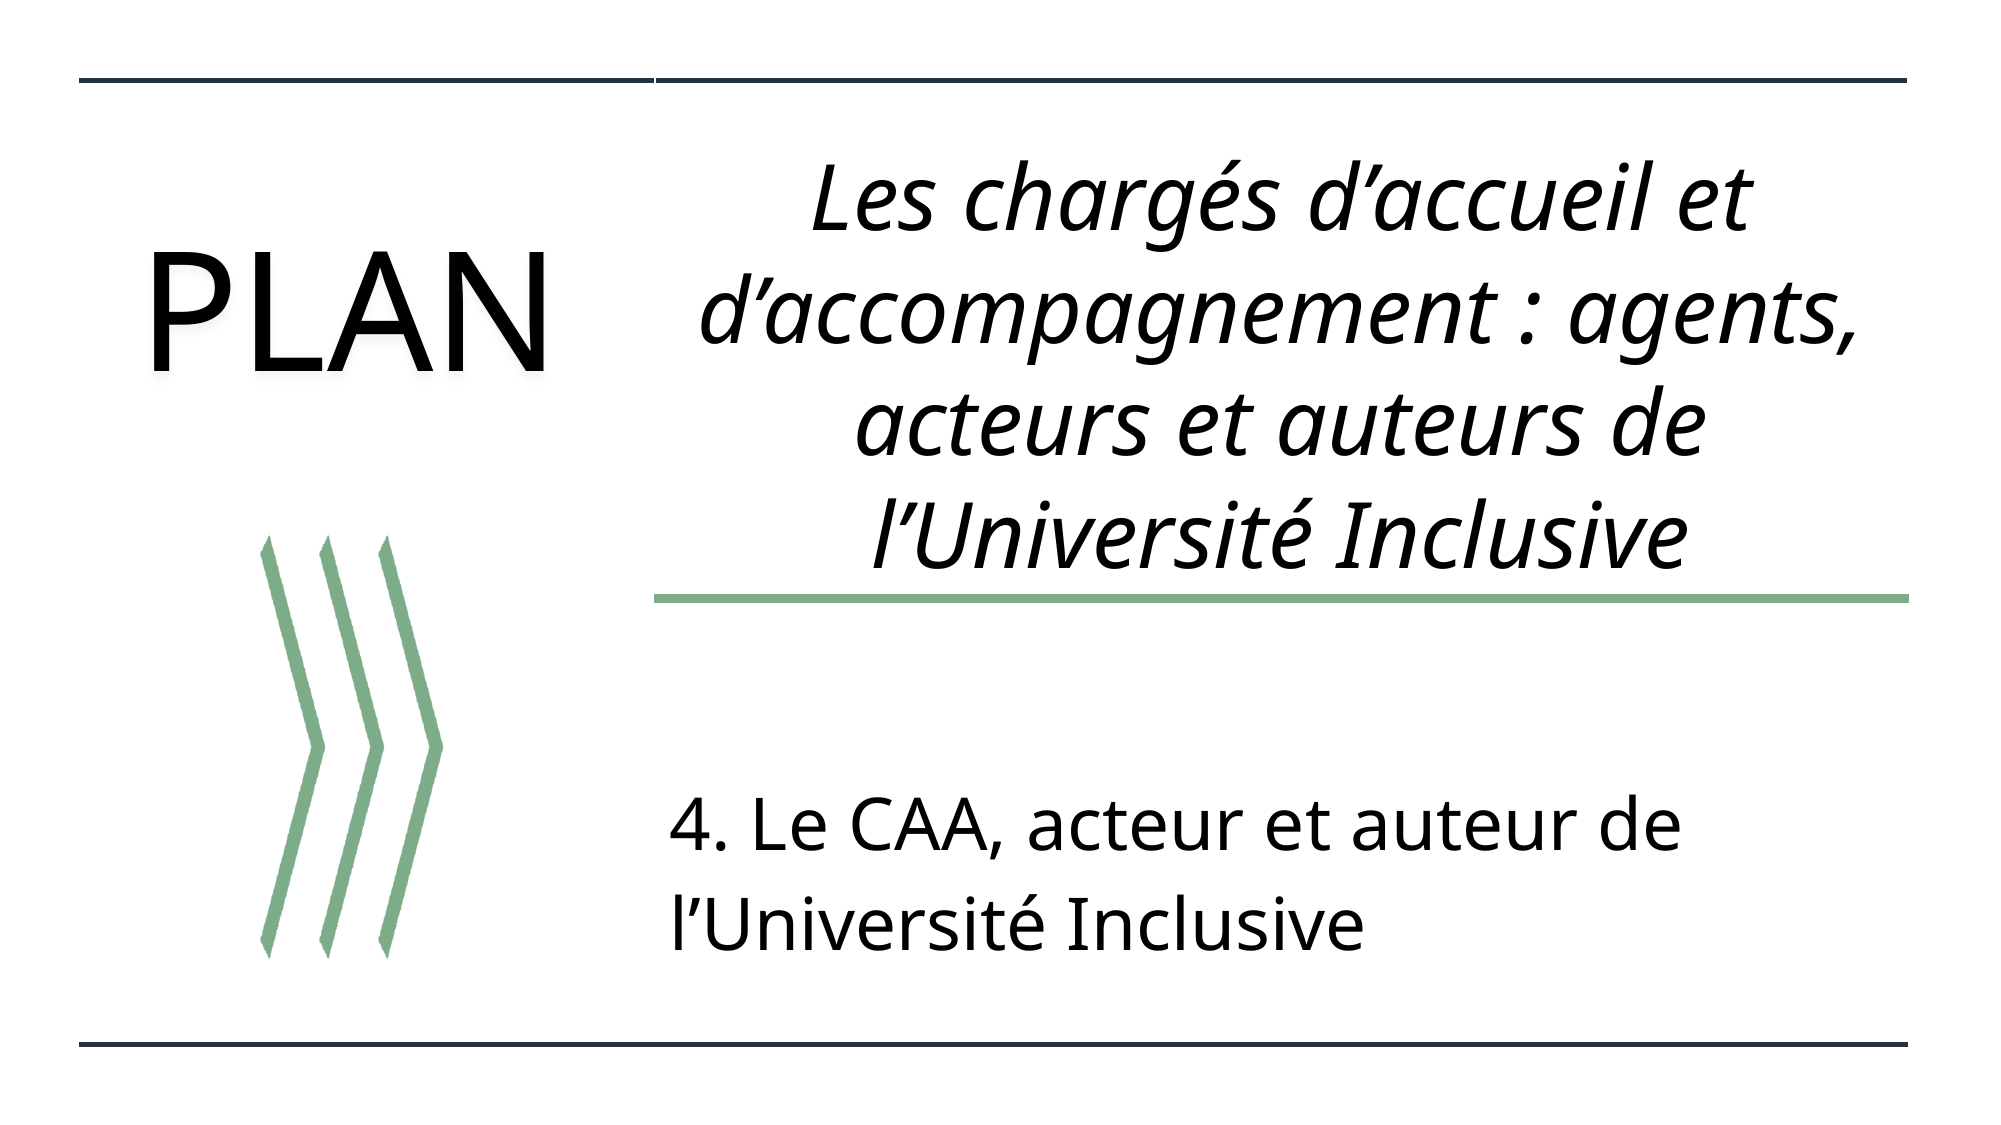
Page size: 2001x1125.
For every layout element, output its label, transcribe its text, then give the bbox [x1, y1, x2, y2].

table_header Les chargés d’accueil et d’accompagnement : agents, acteurs et auteurs de l’Université Inclusive [656, 77, 1907, 594]
text_box PLAN [78, 97, 621, 512]
picture [232, 412, 468, 1083]
table_cell 4. Le CAA, acteur et auteur de l’Université Inclusive [655, 603, 1908, 1089]
